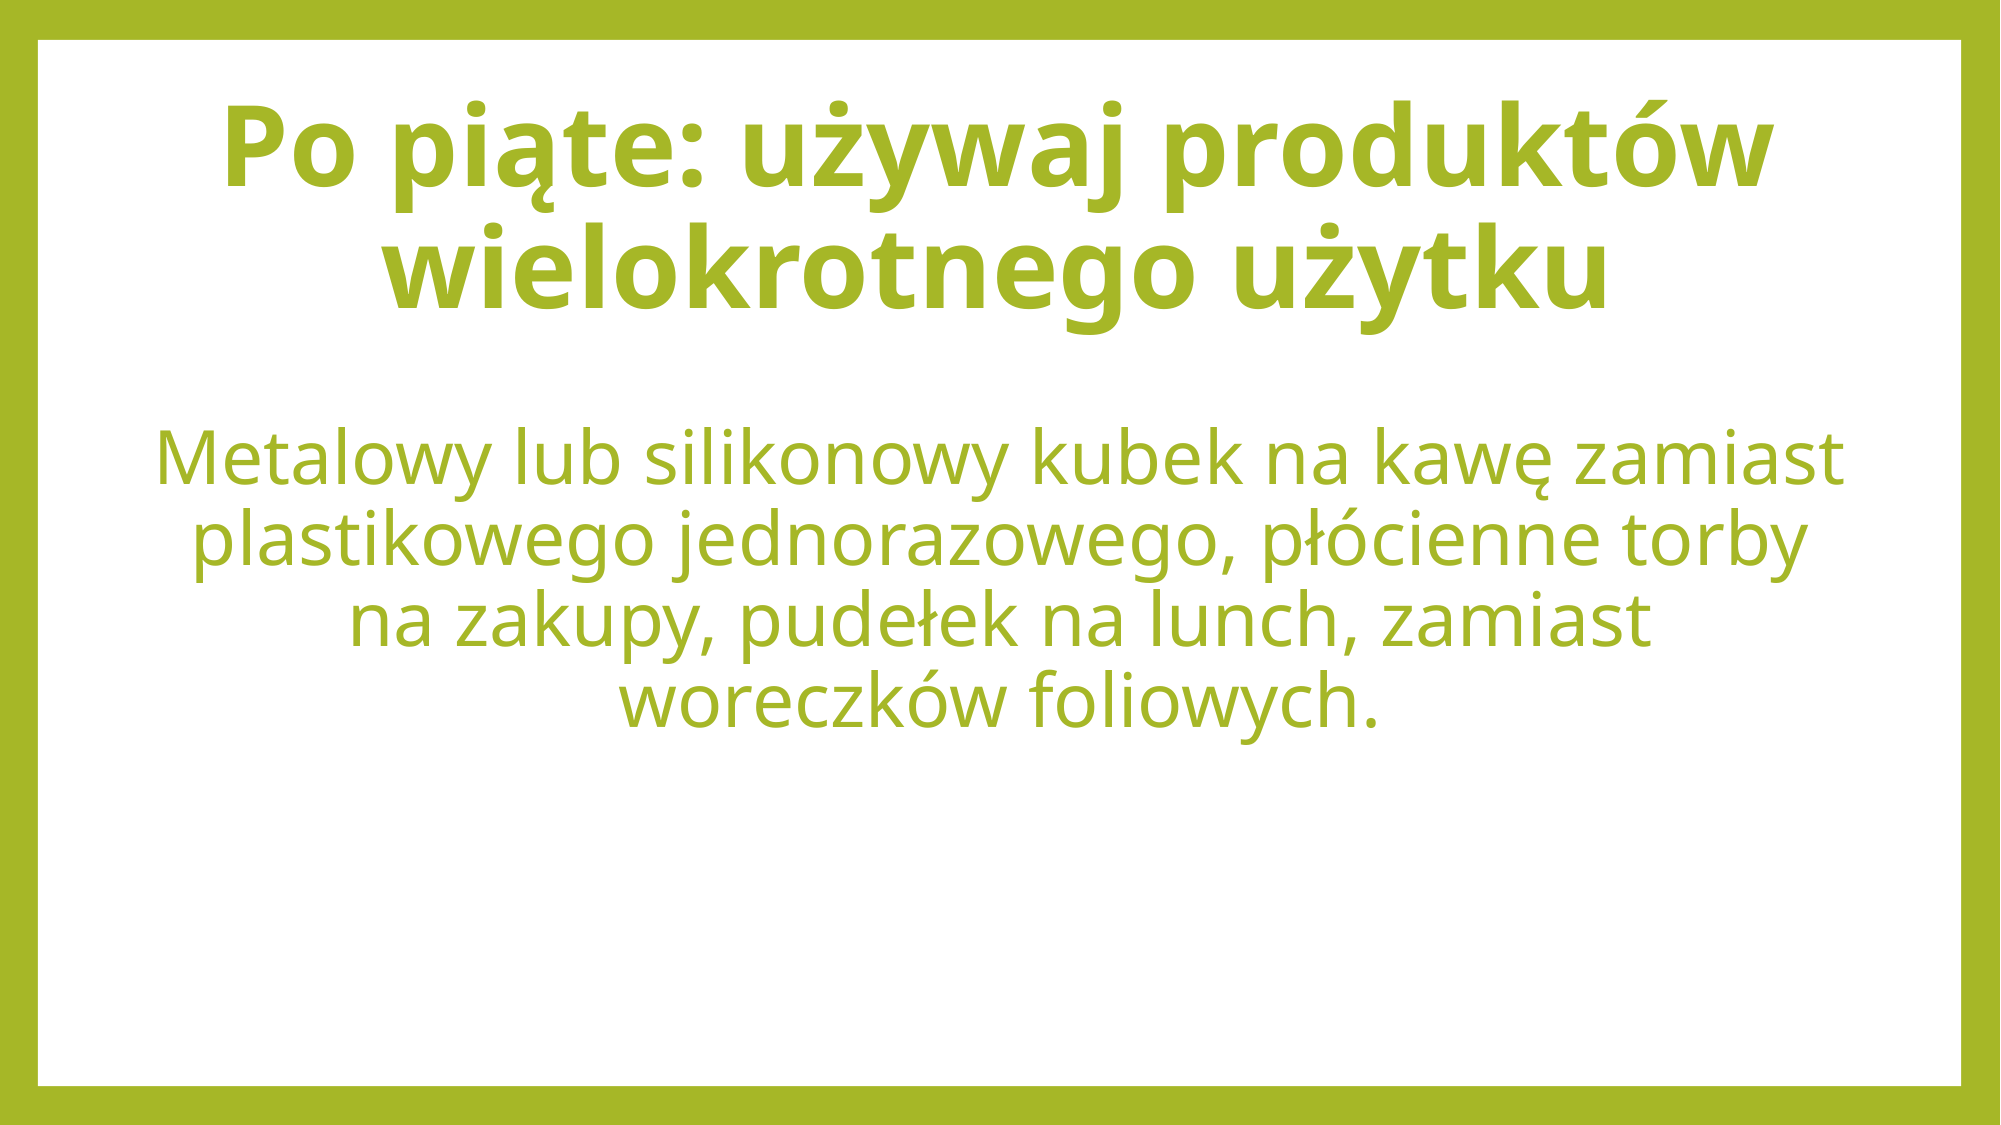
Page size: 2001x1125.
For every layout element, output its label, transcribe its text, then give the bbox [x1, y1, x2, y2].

list Metalowy lub silikonowy kubek na kawę zamiast plastikowego jednorazowego, płócienne torby na zakupy, pudełek na lunch, zamiast woreczków foliowych. [137, 412, 1863, 1014]
title Po piąte: używaj produktów wielokrotnego użytku [187, 99, 1808, 323]
